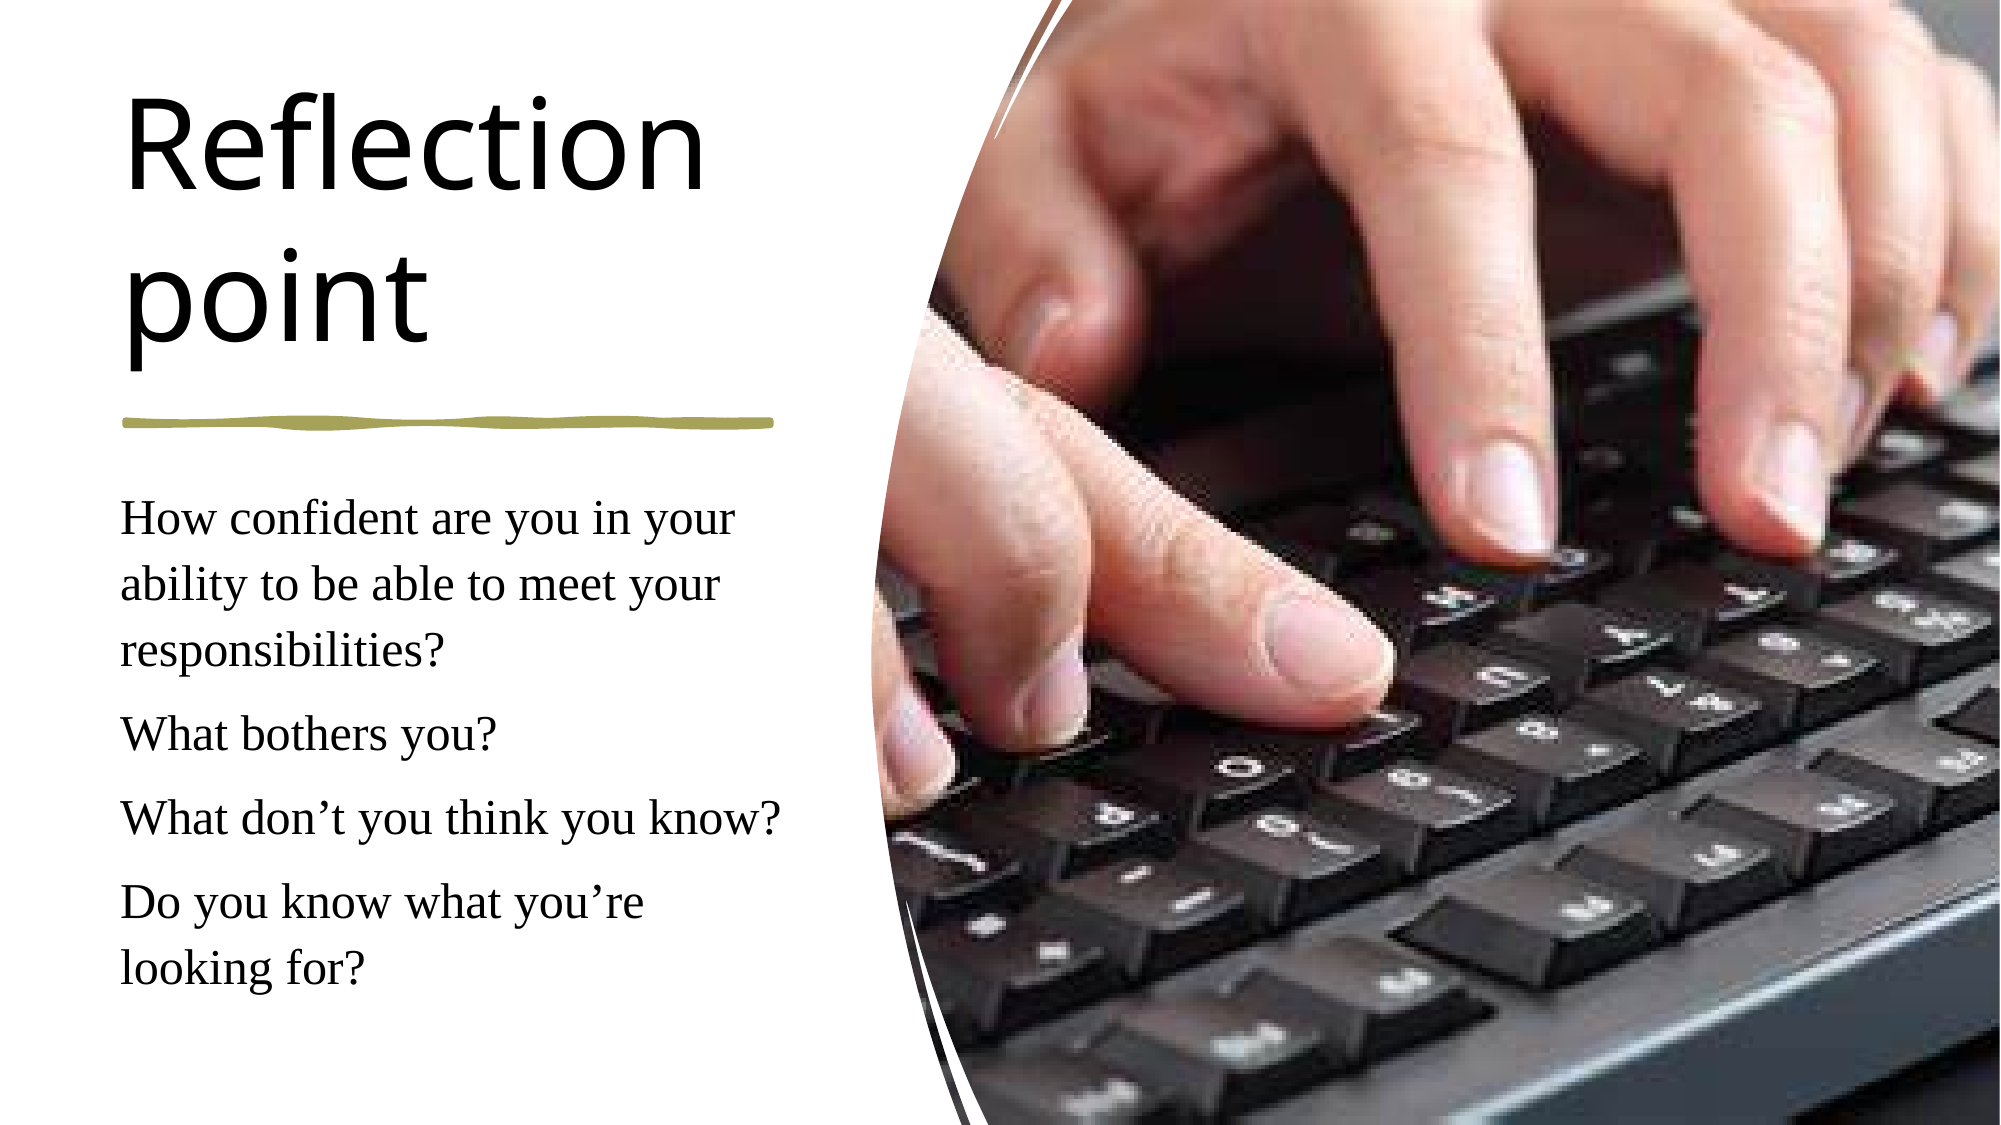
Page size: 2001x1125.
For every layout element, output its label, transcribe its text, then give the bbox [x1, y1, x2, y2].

title Reflection point [105, 53, 822, 375]
list How confident are you in your ability to be able to meet your responsibilities? What bothers you? What don’t you think you know? Do you know what you’re looking for? [105, 471, 802, 1016]
picture [871, 0, 2000, 1125]
text_box [0, 0, 871, 1125]
text_box [124, 417, 772, 429]
